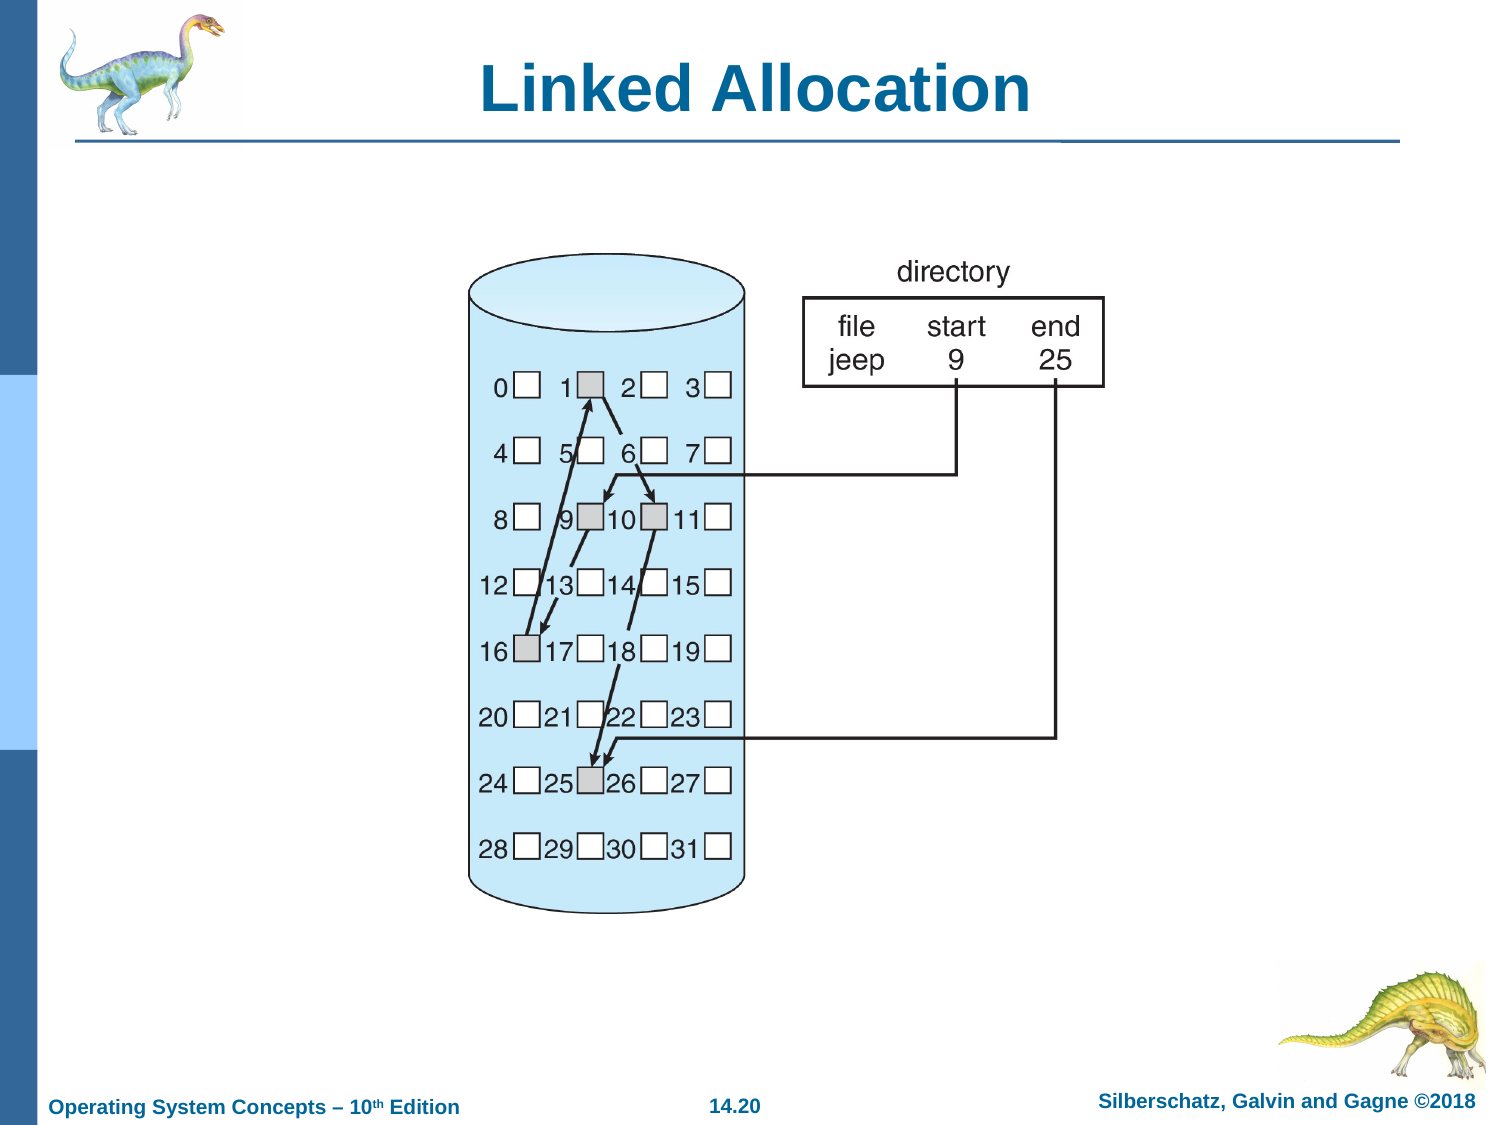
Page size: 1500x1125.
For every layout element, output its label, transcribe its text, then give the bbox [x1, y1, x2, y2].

picture [1275, 959, 1486, 1090]
picture [467, 253, 1105, 914]
title Linked Allocation [81, 38, 1432, 133]
picture [46, 0, 243, 149]
